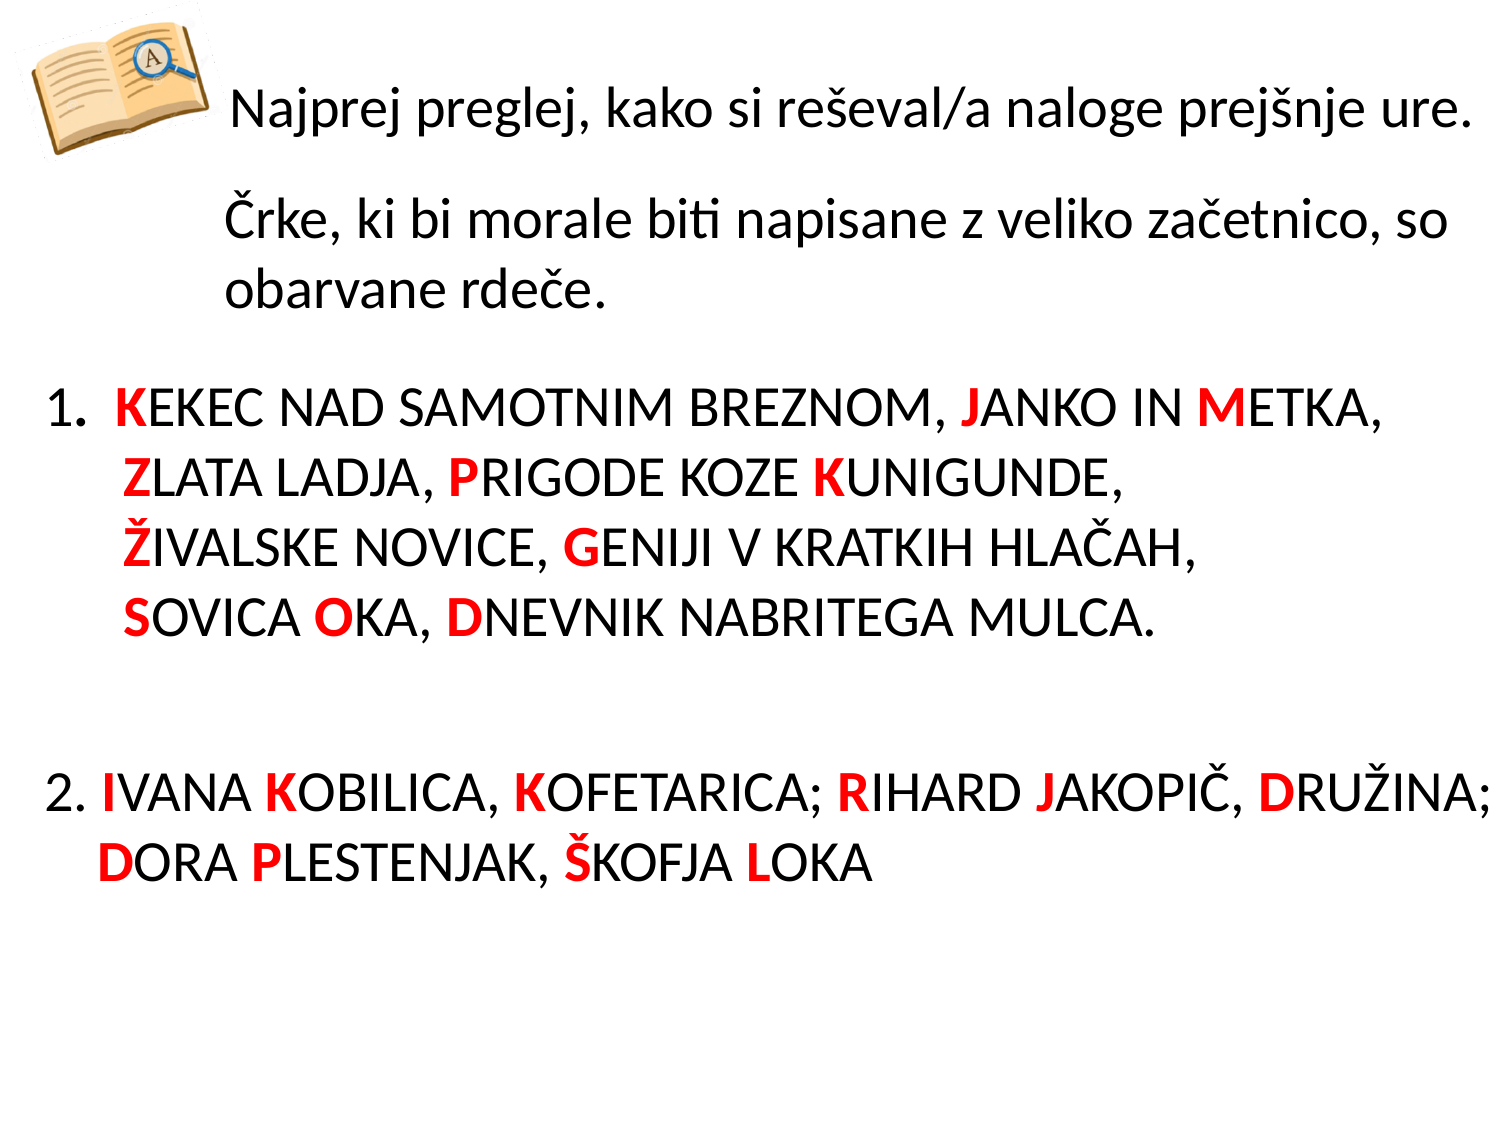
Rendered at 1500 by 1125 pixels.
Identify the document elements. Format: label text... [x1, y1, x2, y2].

text_box Najprej preglej, kako si reševal/a naloge prejšnje ure. [233, 62, 1500, 147]
text_box 1. KEKEC NAD SAMOTNIM BREZNOM, JANKO IN METKA, ZLATA LADJA, PRIGODE KOZE KUNIGUNDE, ŽIVALSKE NOVICE, GENIJI V KRATKIH HLAČAH, SOVICA OKA, DNEVNIK NABRITEGA MULCA. 2. IVANA KOBILICA, KOFETARICA; RIHARD JAKOPIČ, DRUŽINA; DORA PLESTENJAK, ŠKOFJA LOKA [29, 361, 1500, 1125]
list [14, 0, 228, 163]
text_box Črke, ki bi morale biti napisane z veliko začetnico, so obarvane rdeče. [209, 172, 1486, 361]
